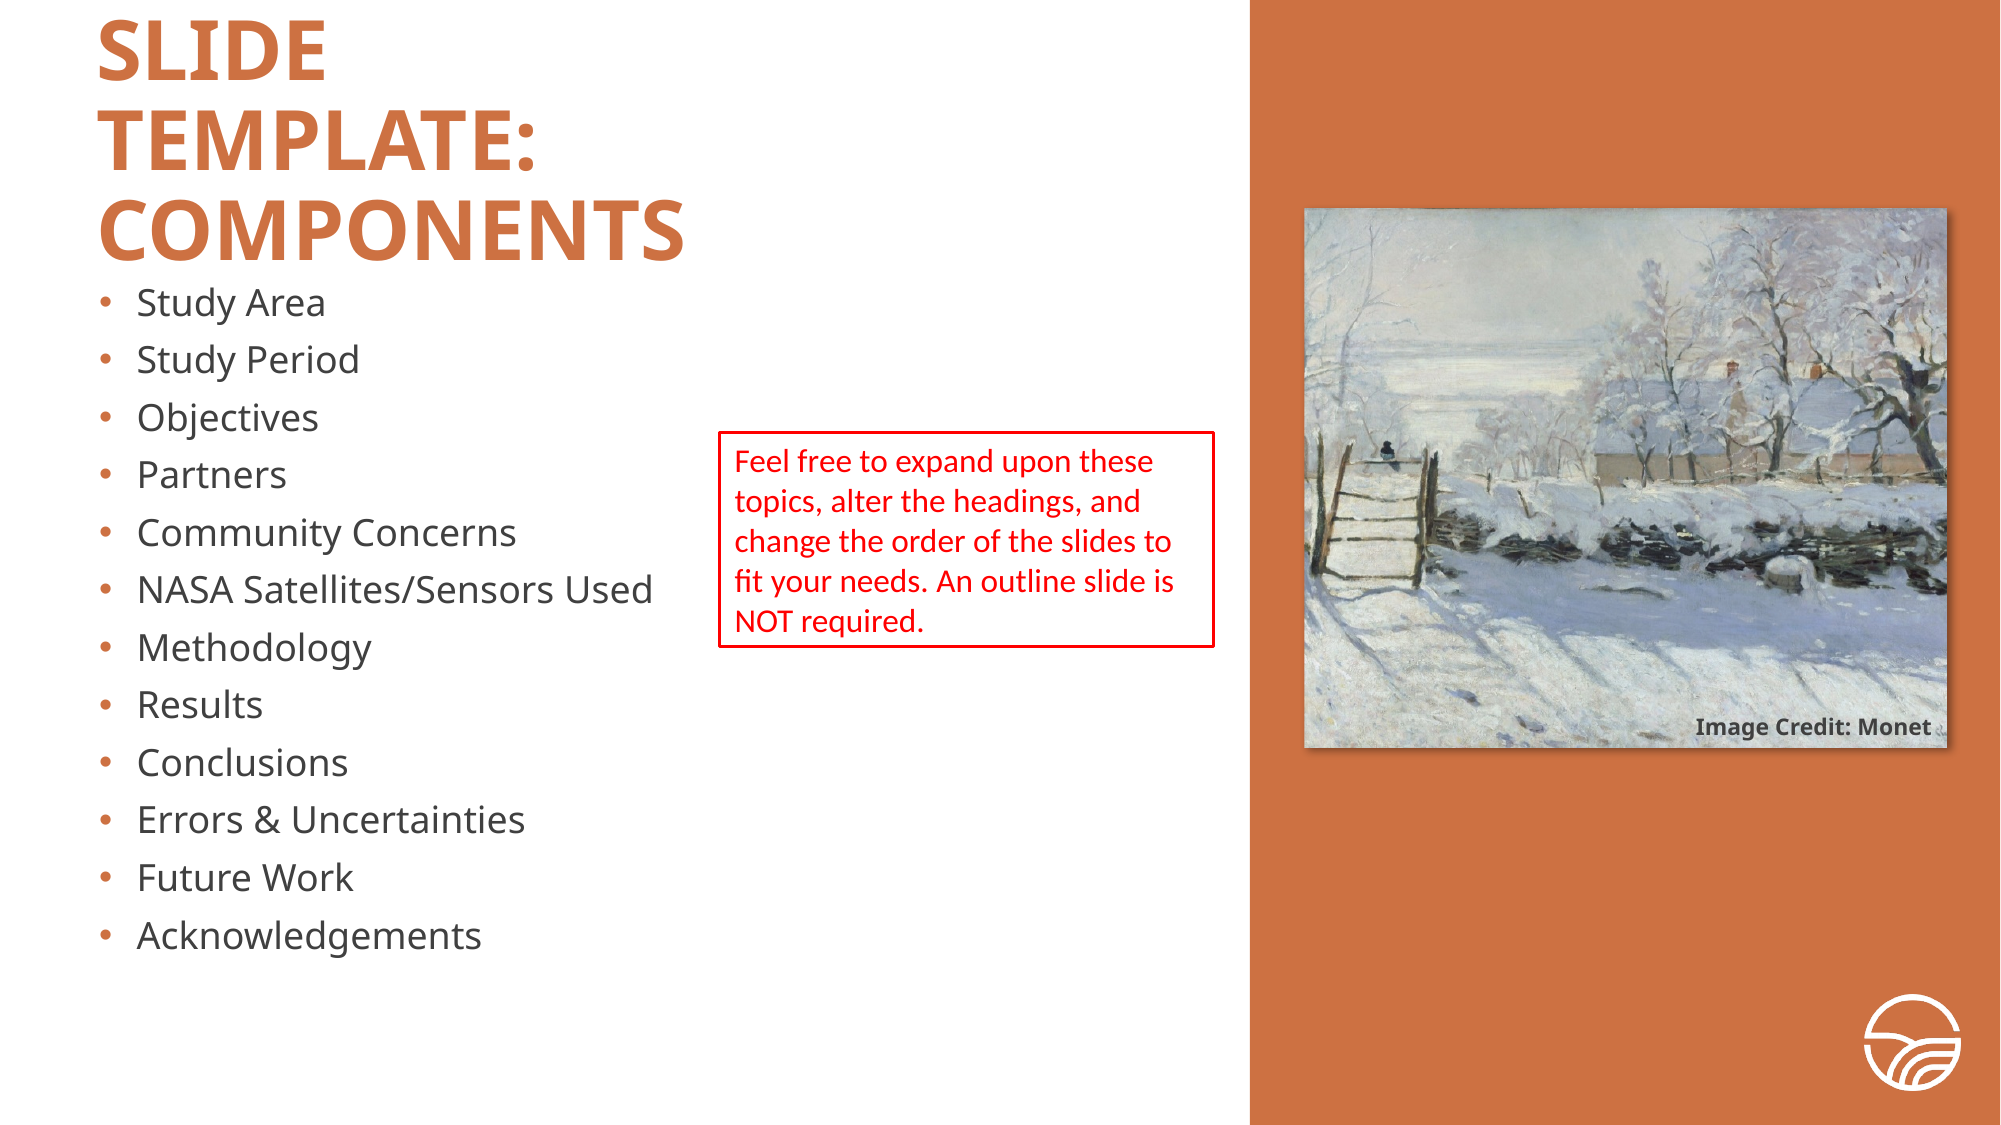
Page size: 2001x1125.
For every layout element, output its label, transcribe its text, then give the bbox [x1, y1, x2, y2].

text_box Study Area Study Period Objectives Partners Community Concerns NASA Satellites/Sensors Used Methodology Results Conclusions Errors & Uncertainties Future Work Acknowledgements [84, 271, 699, 975]
picture [1864, 994, 1961, 1091]
picture [1304, 208, 1947, 748]
text_box SLIDE TEMPLATE: COMPONENTS [81, 56, 754, 231]
text_box Feel free to expand upon these topics, alter the headings, and change the order of the slides to fit your needs. An outline slide is NOT required. [719, 432, 1214, 647]
